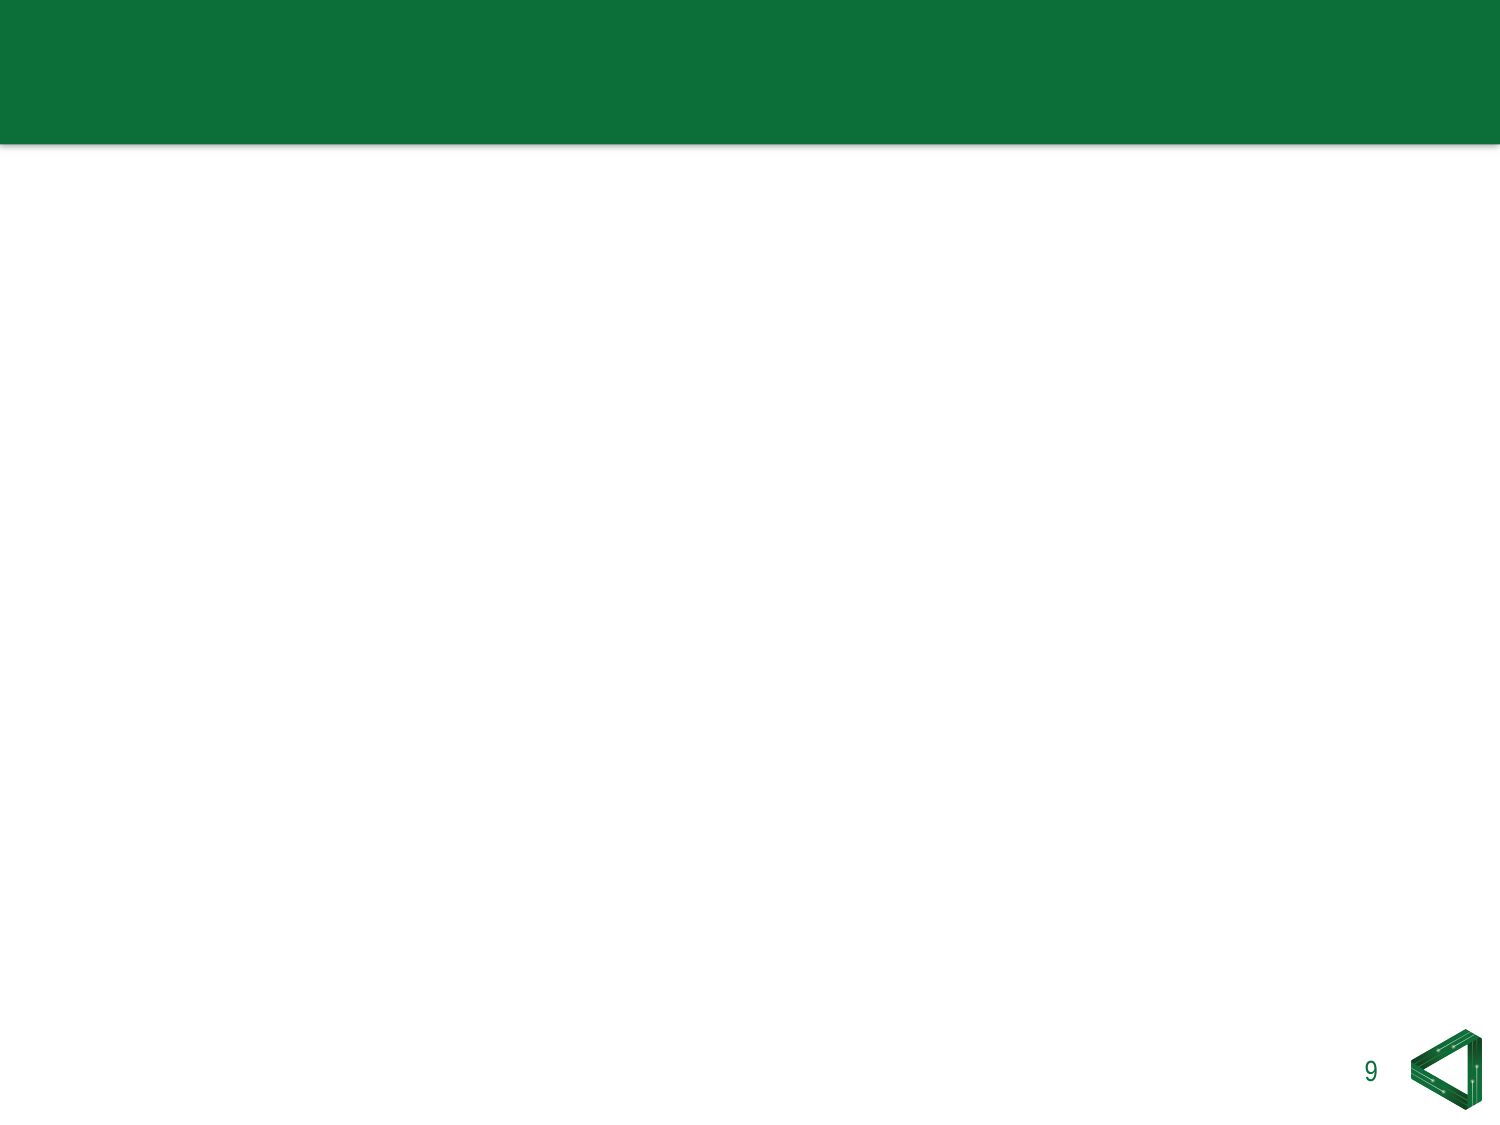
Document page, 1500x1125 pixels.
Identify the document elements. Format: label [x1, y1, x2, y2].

picture [1411, 1029, 1482, 1110]
